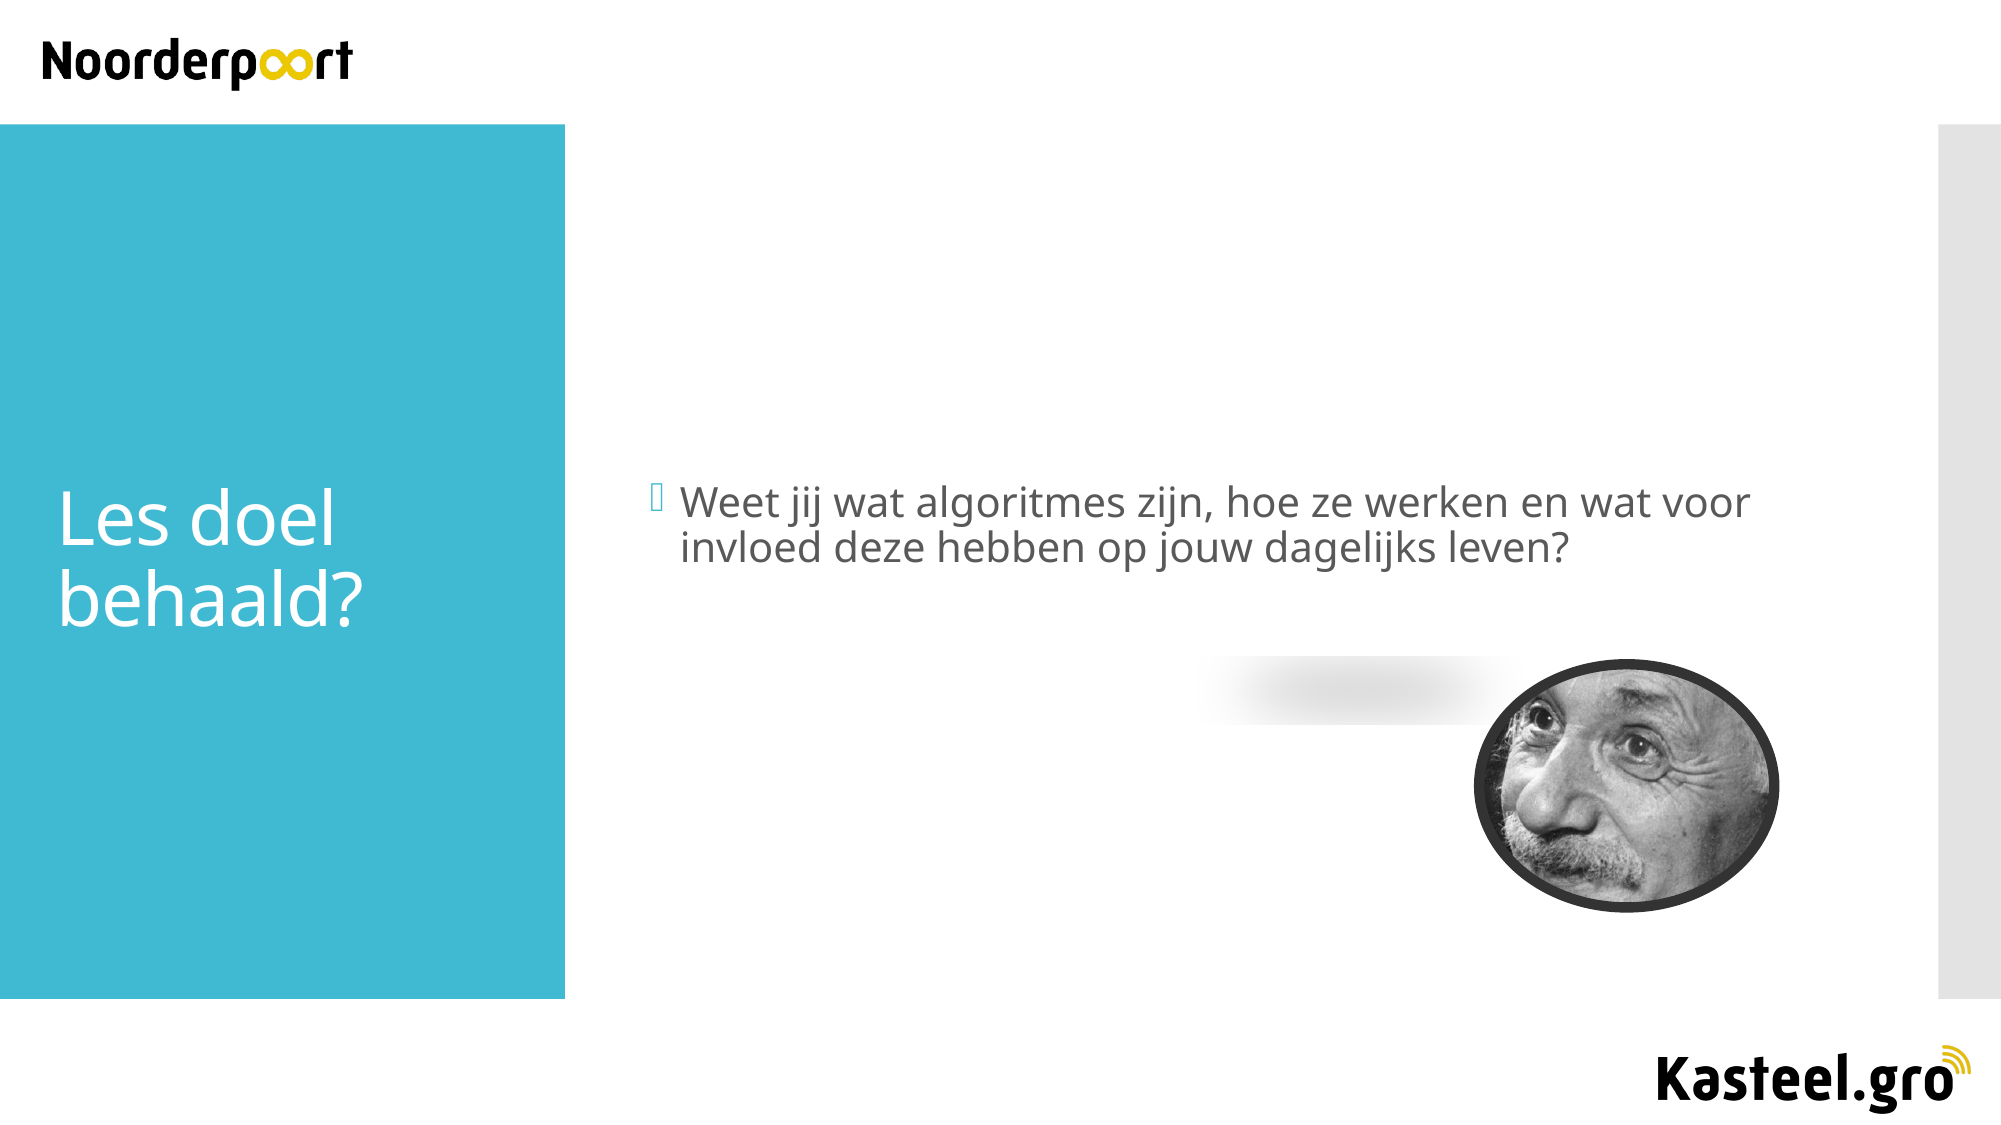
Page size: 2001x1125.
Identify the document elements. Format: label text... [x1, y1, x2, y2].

title Les doel behaald? [41, 184, 525, 940]
picture [1478, 663, 1775, 908]
picture [41, 35, 354, 92]
list Weet jij wat algoritmes zijn, hoe ze werken en wat voor invloed deze hebben op jouw dagelijks leven? [634, 141, 1835, 982]
picture [1657, 1045, 1971, 1114]
